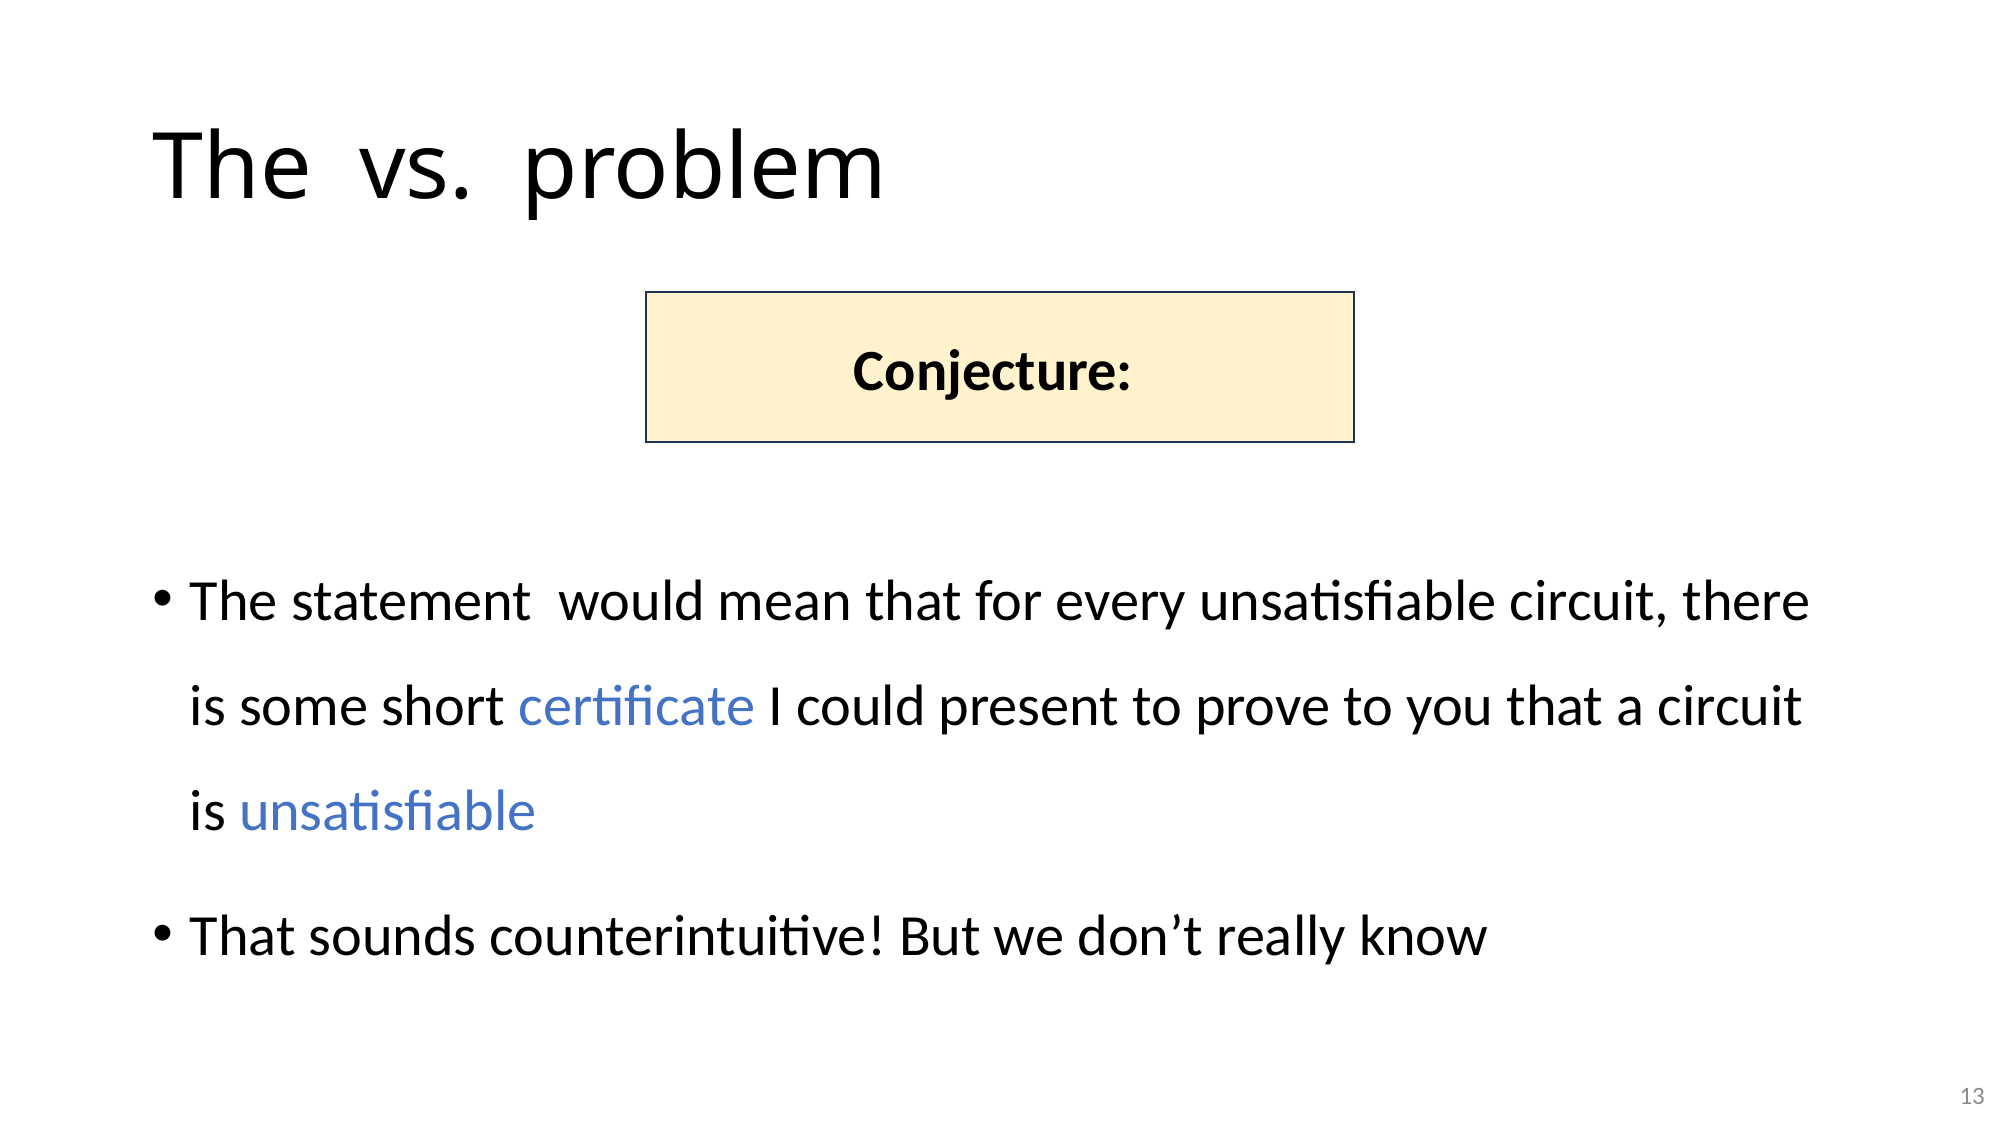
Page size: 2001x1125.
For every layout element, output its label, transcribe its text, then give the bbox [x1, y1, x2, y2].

slide_number 13 [1550, 1064, 2000, 1125]
